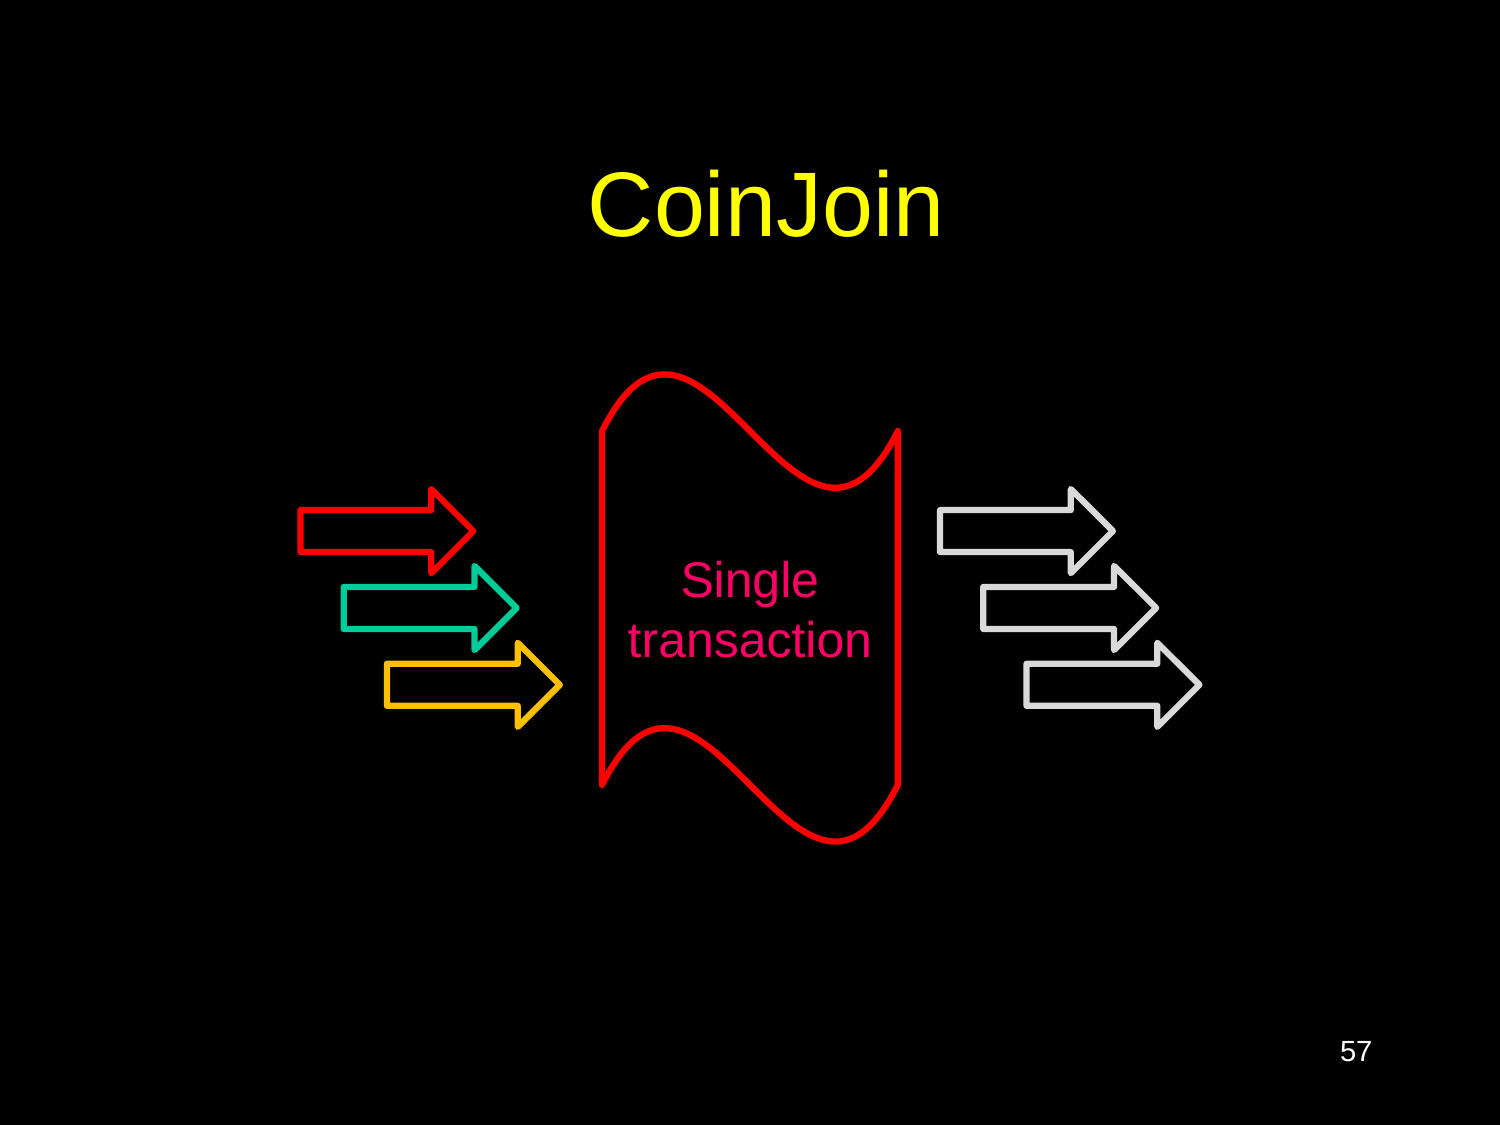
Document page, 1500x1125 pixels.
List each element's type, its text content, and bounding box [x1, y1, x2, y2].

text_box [939, 488, 1200, 728]
slide_number 57 [1074, 1024, 1388, 1101]
title CoinJoin [128, 105, 1405, 294]
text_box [300, 488, 561, 728]
text_box Single transaction [602, 374, 898, 842]
